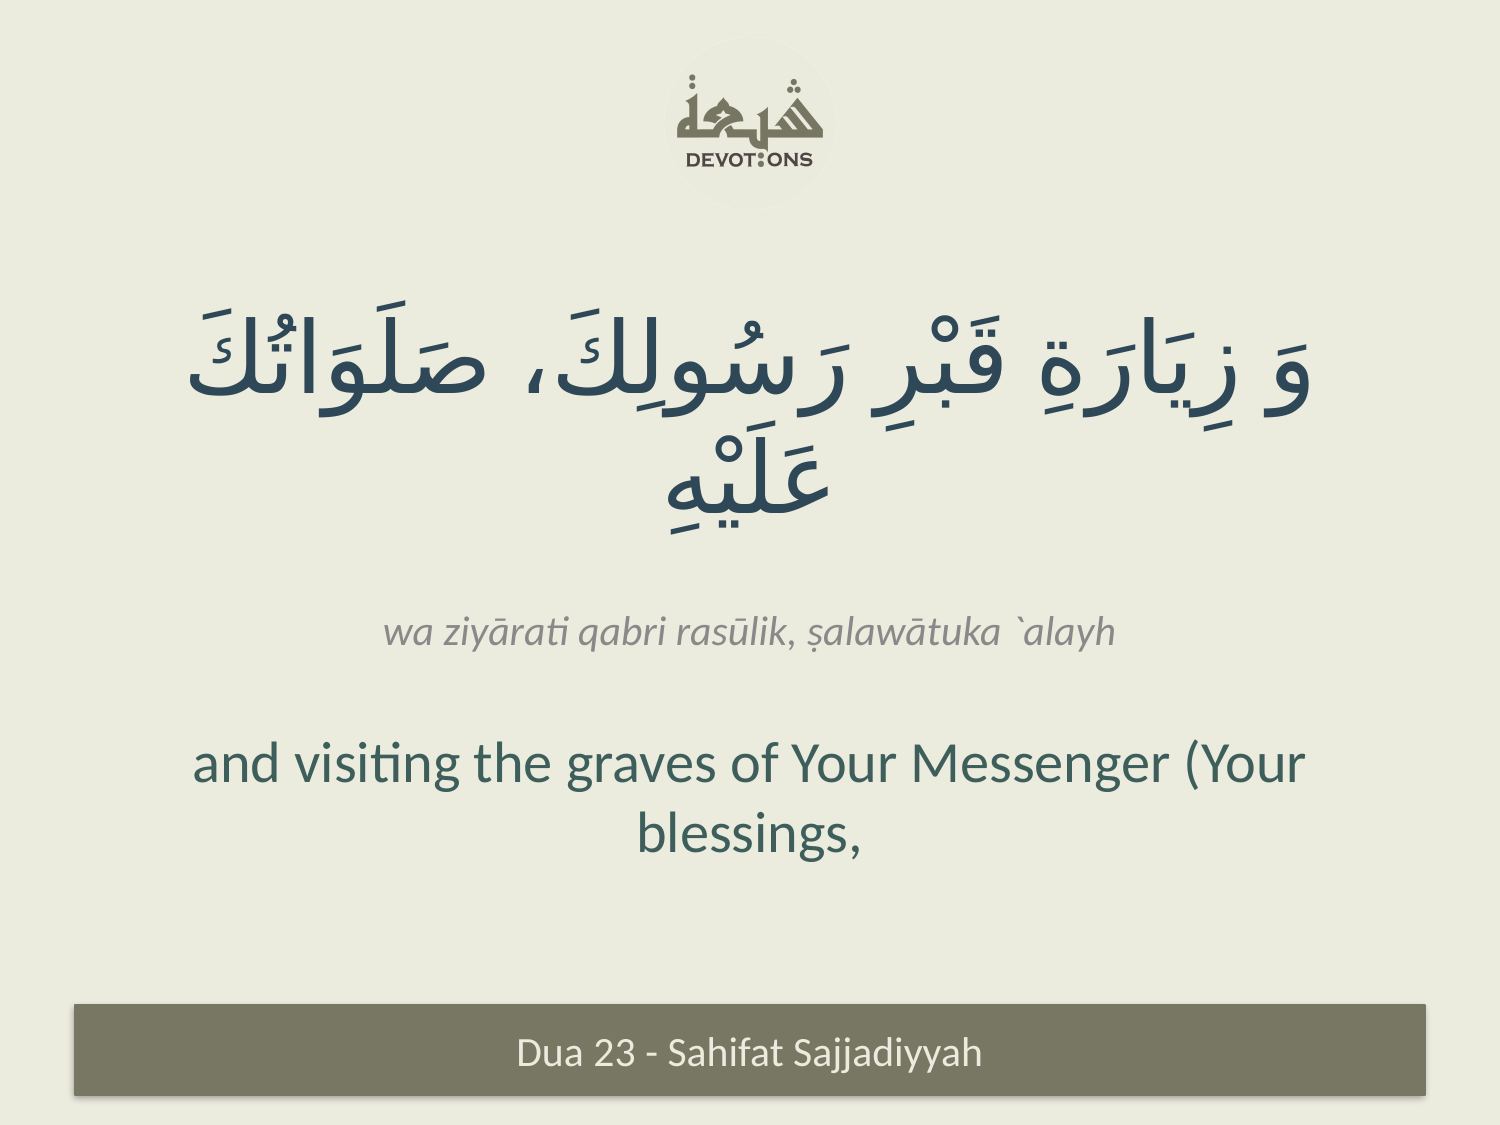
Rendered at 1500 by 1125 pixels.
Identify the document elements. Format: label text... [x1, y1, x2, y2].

picture [656, 29, 844, 218]
text_box [74, 1004, 1426, 1096]
text_box وَ زِيَارَةِ قَبْرِ رَسُولِكَ، صَلَوَاتُكَ عَلَيْهِ wa ziyārati qabri rasūlik, ṣalawātuka `alayh and visiting the graves of Your Messenger (Your blessings, [74, 286, 1425, 871]
text_box Dua 23 - Sahifat Sajjadiyyah [501, 1017, 999, 1083]
